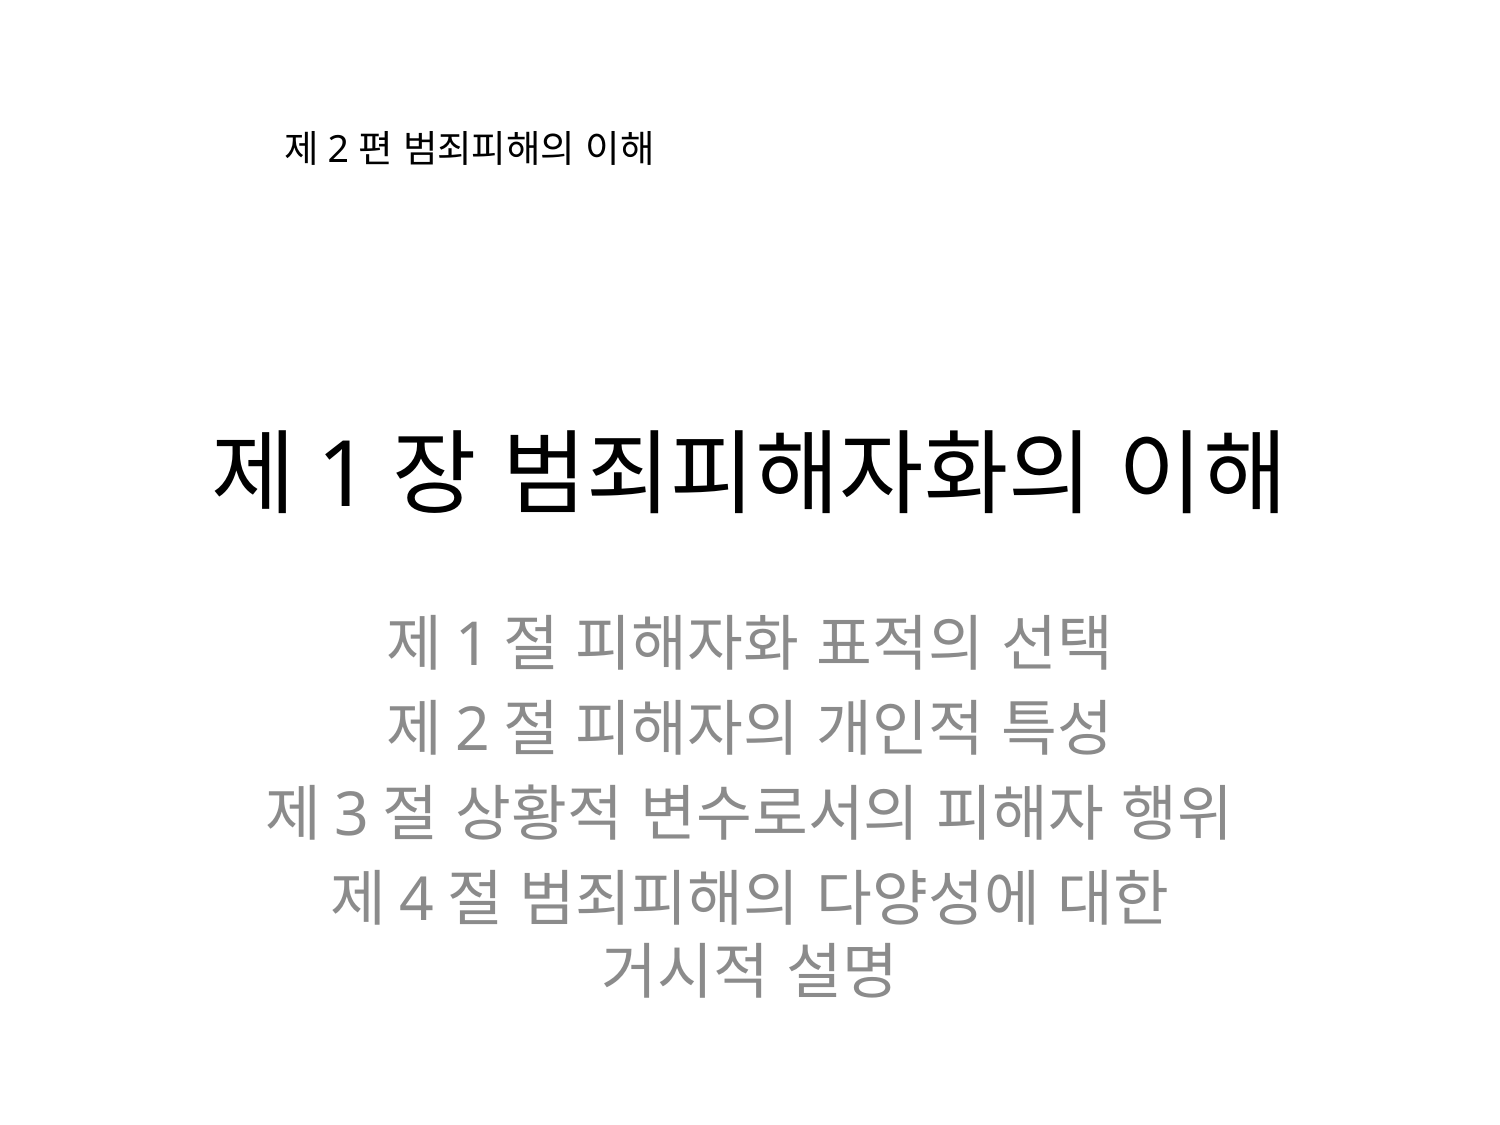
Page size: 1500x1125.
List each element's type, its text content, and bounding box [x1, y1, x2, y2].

title 제1장 범죄피해자화의 이해 [112, 349, 1388, 591]
subtitle 제1절 피해자화 표적의 선택 제2절 피해자의 개인적 특성 제3절 상황적 변수로서의 피해자 행위 제4절 범죄피해의 다양성에 대한 거시적 설명 [225, 597, 1275, 1020]
text_box 제2편 범죄피해의 이해 [269, 117, 879, 177]
